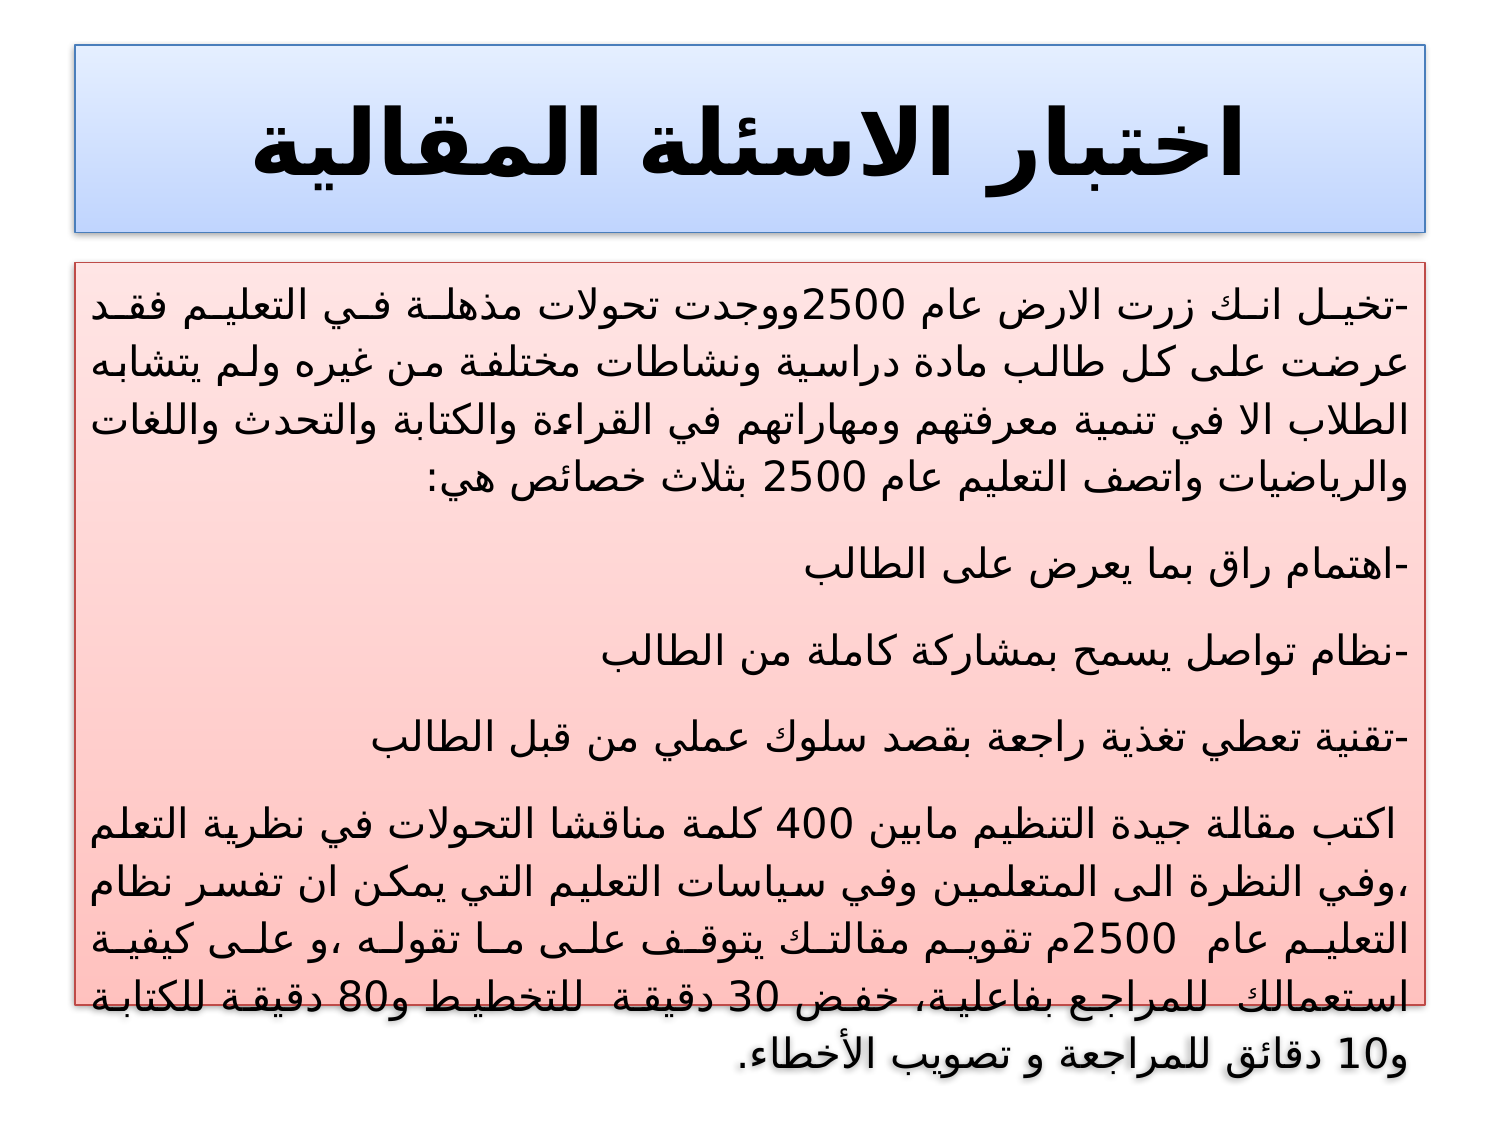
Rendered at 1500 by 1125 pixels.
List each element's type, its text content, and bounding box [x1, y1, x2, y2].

list -تخيل انك زرت الارض عام 2500ووجدت تحولات مذهلة في التعليم فقد عرضت على كل طالب مادة دراسية ونشاطات مختلفة من غيره ولم يتشابه الطلاب الا في تنمية معرفتهم ومهاراتهم في القراءة والكتابة والتحدث واللغات والرياضيات واتصف التعليم عام 2500 بثلاث خصائص هي: -اهتمام راق بما يعرض على الطالب -نظام تواصل يسمح بمشاركة كاملة من الطالب -تقنية تعطي تغذية راجعة بقصد سلوك عملي من قبل الطالب اكتب مقالة جيدة التنظيم مابين 400 كلمة مناقشا التحولات في نظرية التعلم ،وفي النظرة الى المتعلمين وفي سياسات التعليم التي يمكن ان تفسر نظام التعليم عام 2500م تقويم مقالتك يتوقف على ما تقوله ،و على كيفية استعمالك للمراجع بفاعلية، خفض 30 دقيقة للتخطيط و80 دقيقة للكتابة و10 دقائق للمراجعة و تصويب الأخطاء. [74, 262, 1426, 1006]
title اختبار الاسئلة المقالية [74, 44, 1426, 233]
